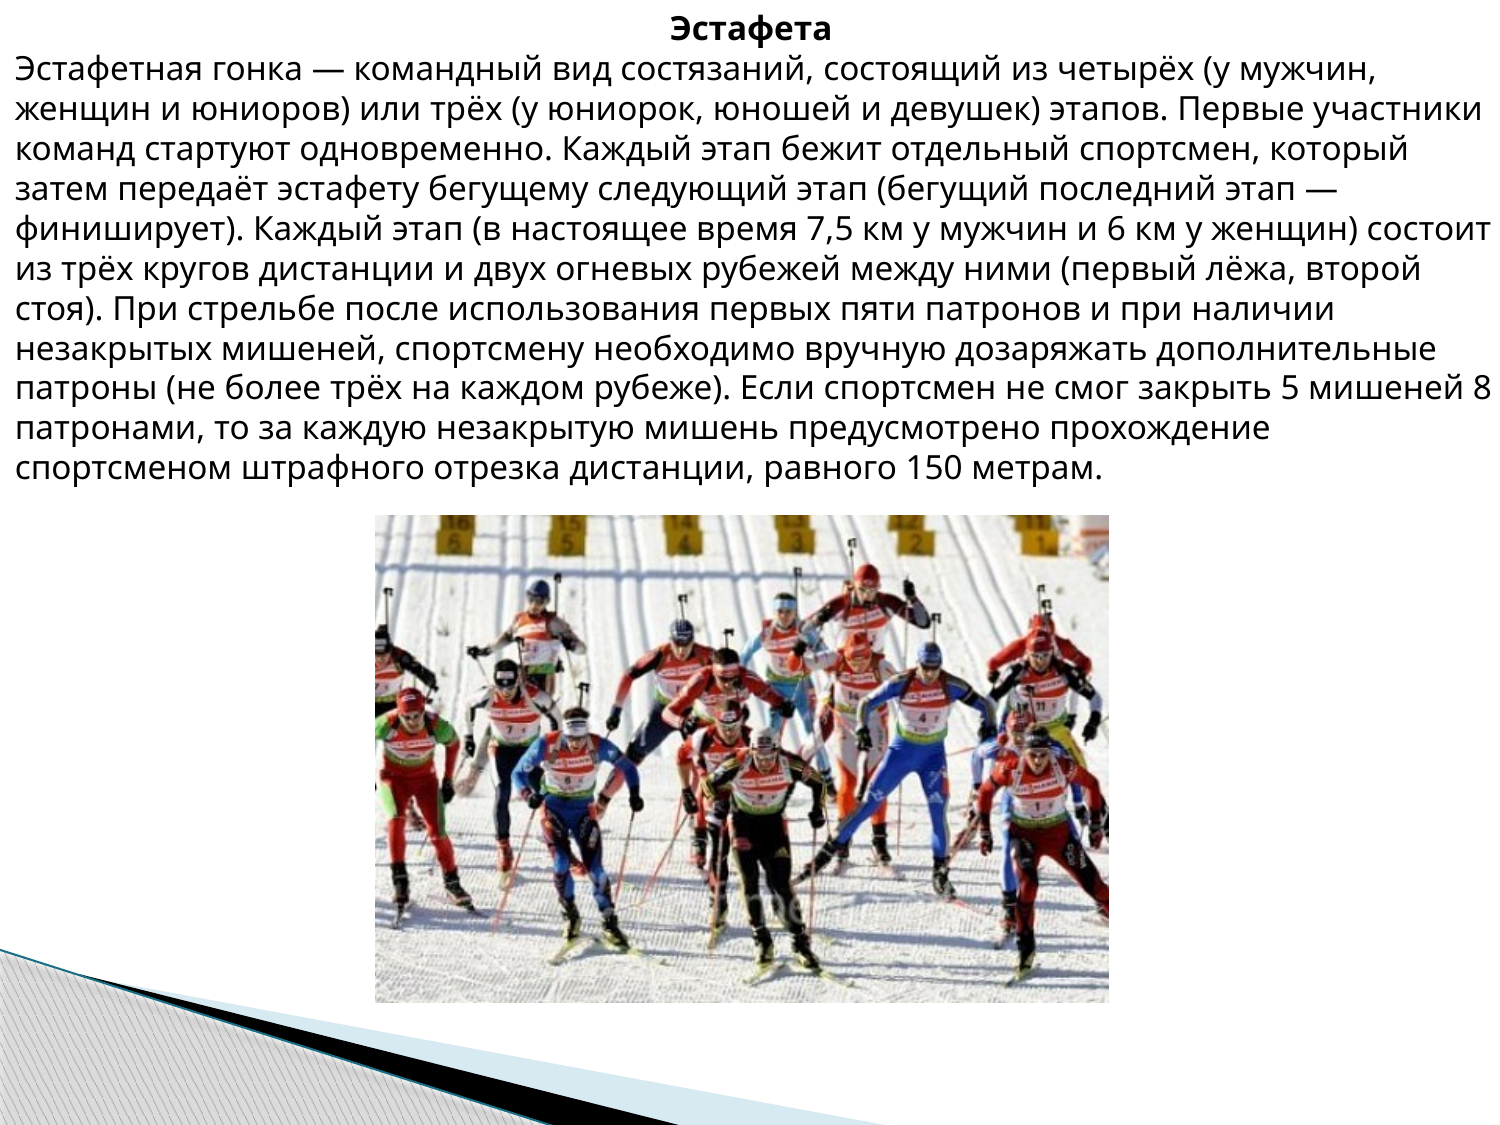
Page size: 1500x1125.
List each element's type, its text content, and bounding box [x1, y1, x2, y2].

text_box Эстафета Эстафетная гонка — командный вид состязаний, состоящий из четырёх (у мужчин, женщин и юниоров) или трёх (у юниорок, юношей и девушек) этапов. Первые участники команд стартуют одновременно. Каждый этап бежит отдельный спортсмен, который затем передаёт эстафету бегущему следующий этап (бегущий последний этап — финиширует). Каждый этап (в настоящее время 7,5 км у мужчин и 6 км у женщин) состоит из трёх кругов дистанции и двух огневых рубежей между ними (первый лёжа, второй стоя). При стрельбе после использования первых пяти патронов и при наличии незакрытых мишеней, спортсмену необходимо вручную дозаряжать дополнительные патроны (не более трёх на каждом рубеже). Если спортсмен не смог закрыть 5 мишеней 8 патронами, то за каждую незакрытую мишень предусмотрено прохождение спортсменом штрафного отрезка дистанции, равного 150 метрам. [0, 0, 1500, 494]
picture [375, 514, 1109, 1003]
